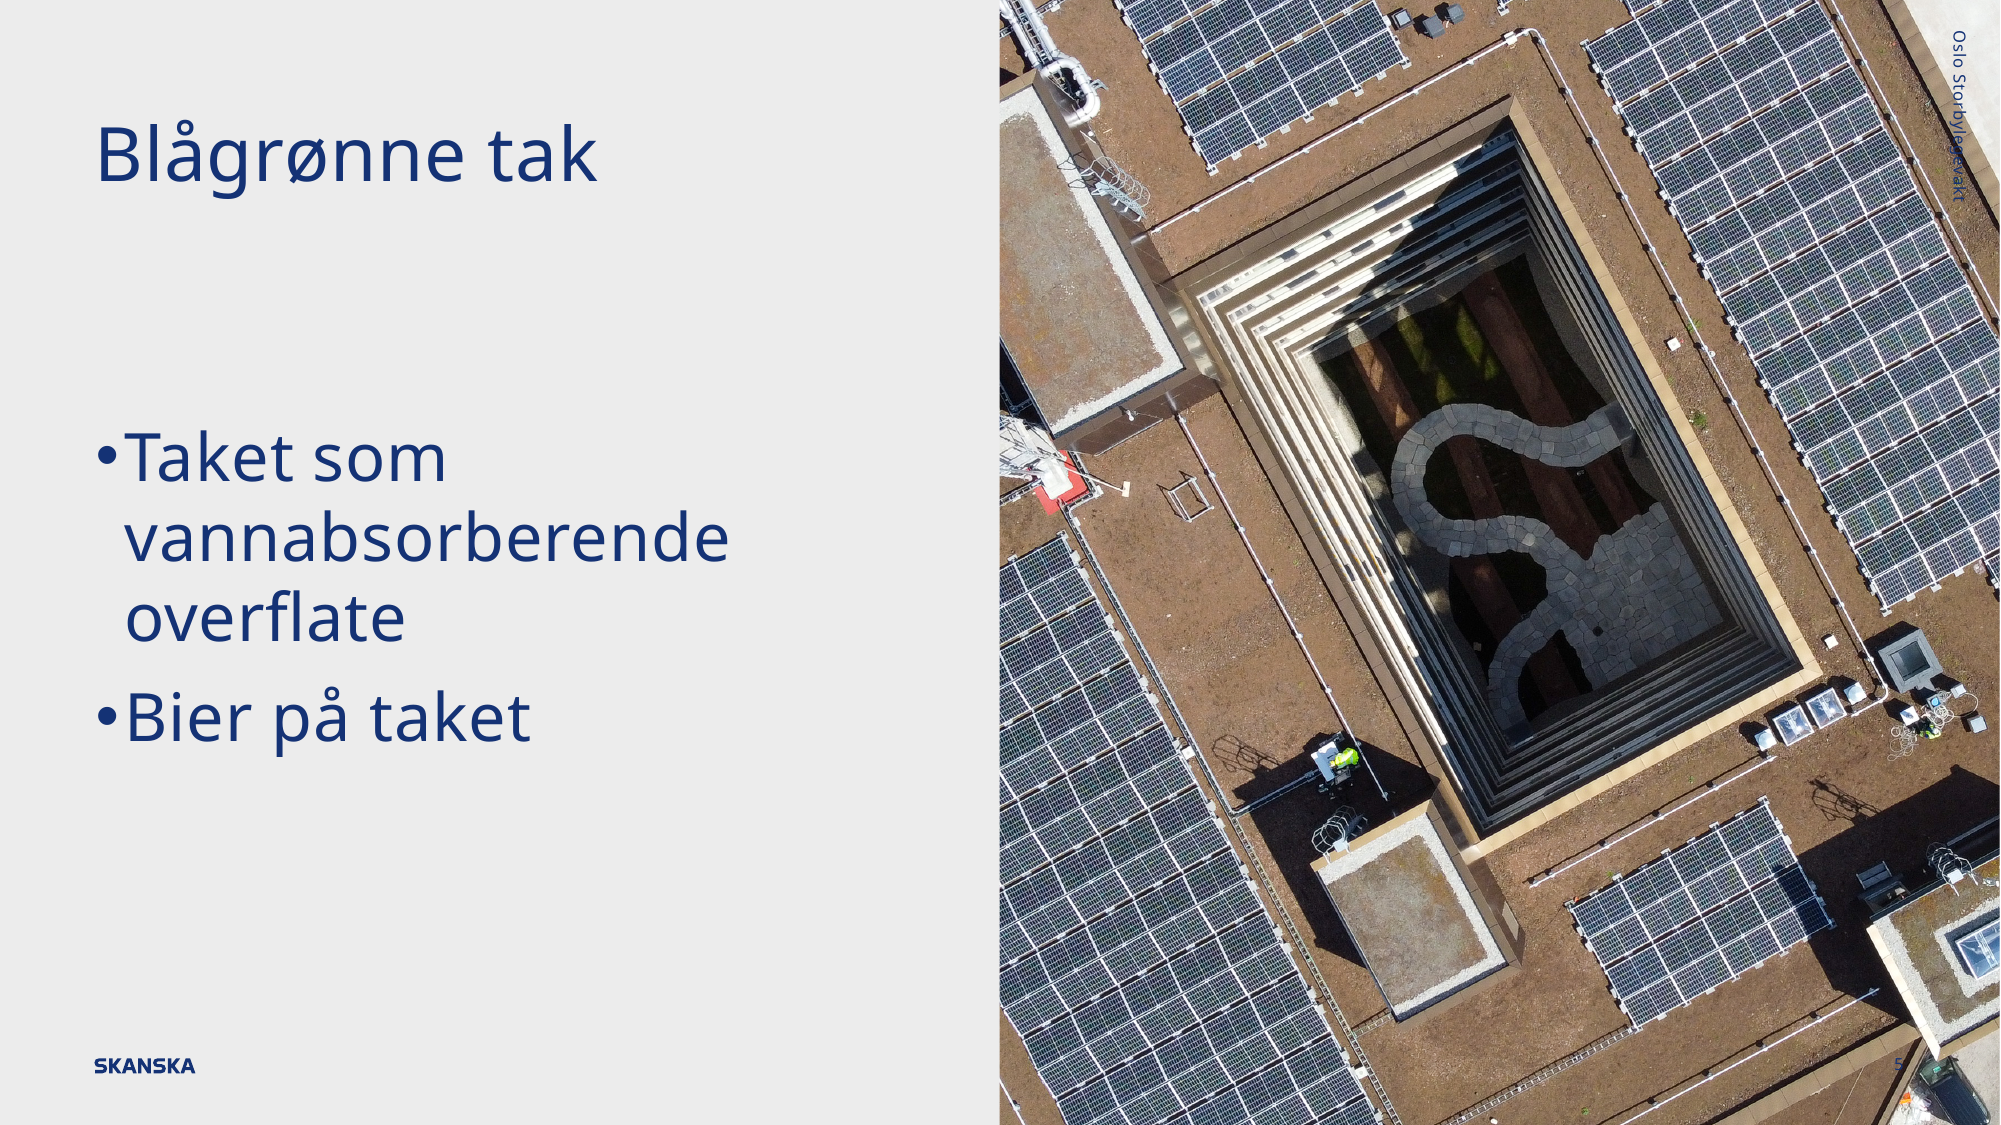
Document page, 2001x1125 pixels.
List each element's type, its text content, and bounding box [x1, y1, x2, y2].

list Taket som vannabsorberende overflate Bier på taket [94, 414, 977, 1006]
list Blågrønne tak [94, 119, 975, 344]
picture [999, 0, 2000, 1125]
